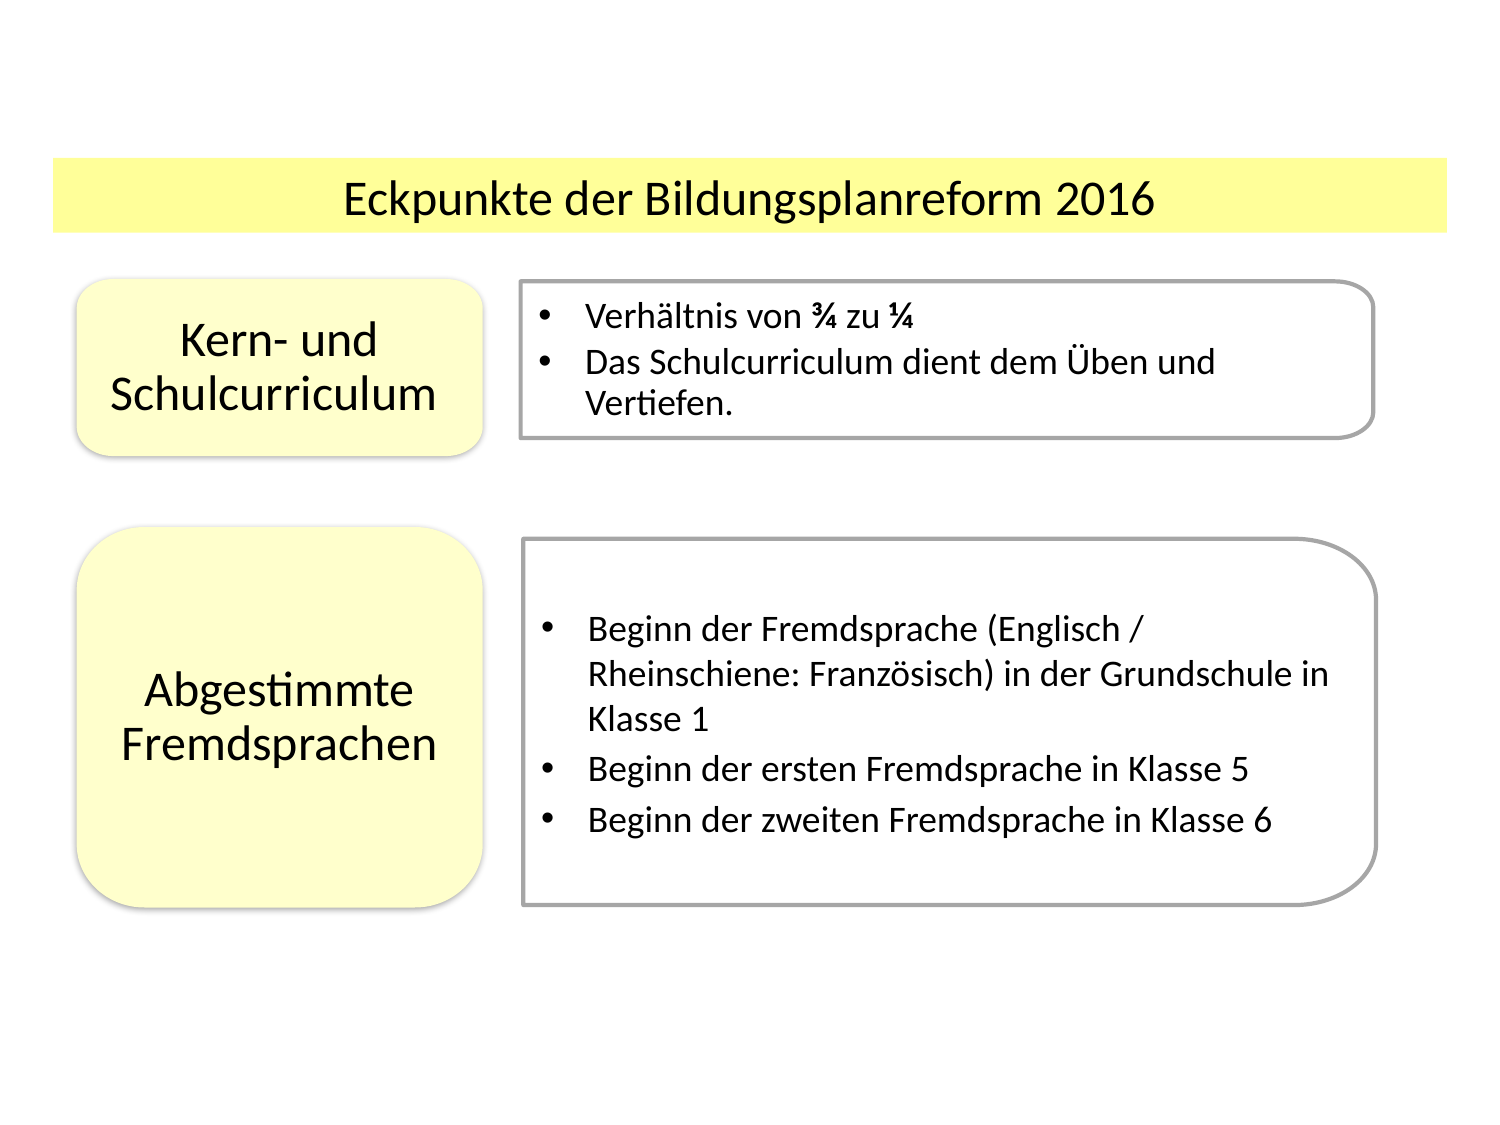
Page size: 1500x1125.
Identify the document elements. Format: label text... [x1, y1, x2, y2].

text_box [76, 278, 1377, 908]
text_box Eckpunkte der Bildungsplanreform 2016 [53, 157, 1447, 233]
